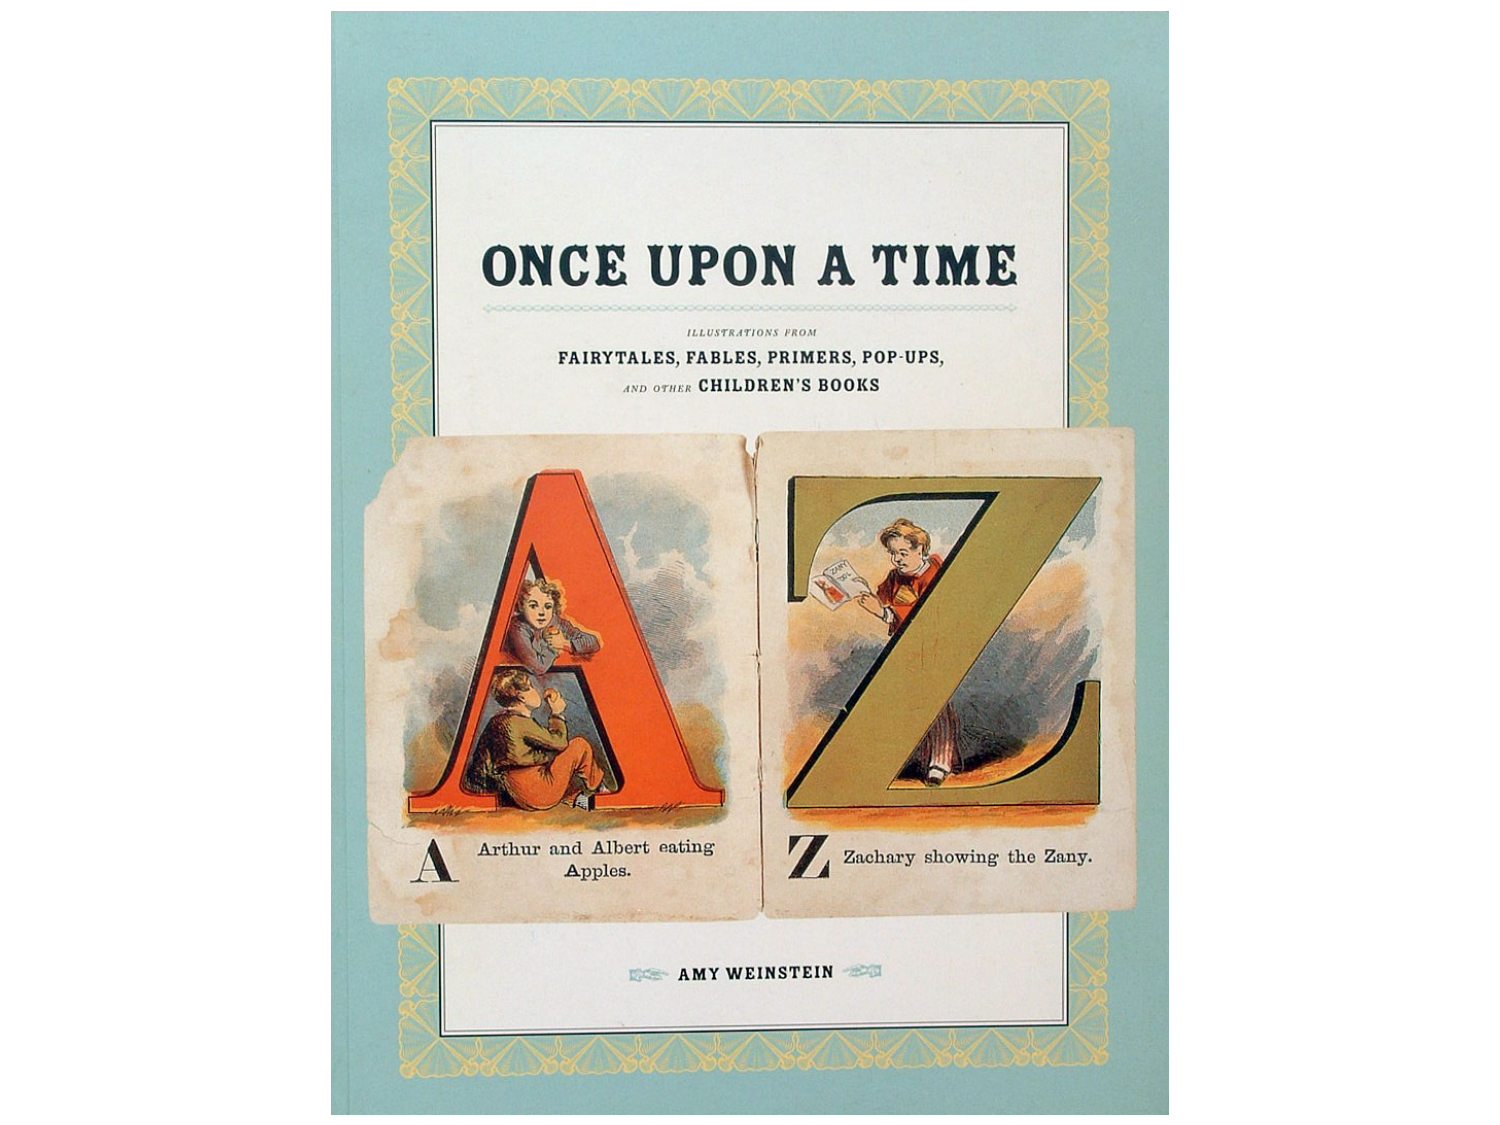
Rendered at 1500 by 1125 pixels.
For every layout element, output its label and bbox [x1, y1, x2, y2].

list [330, 11, 1170, 1116]
